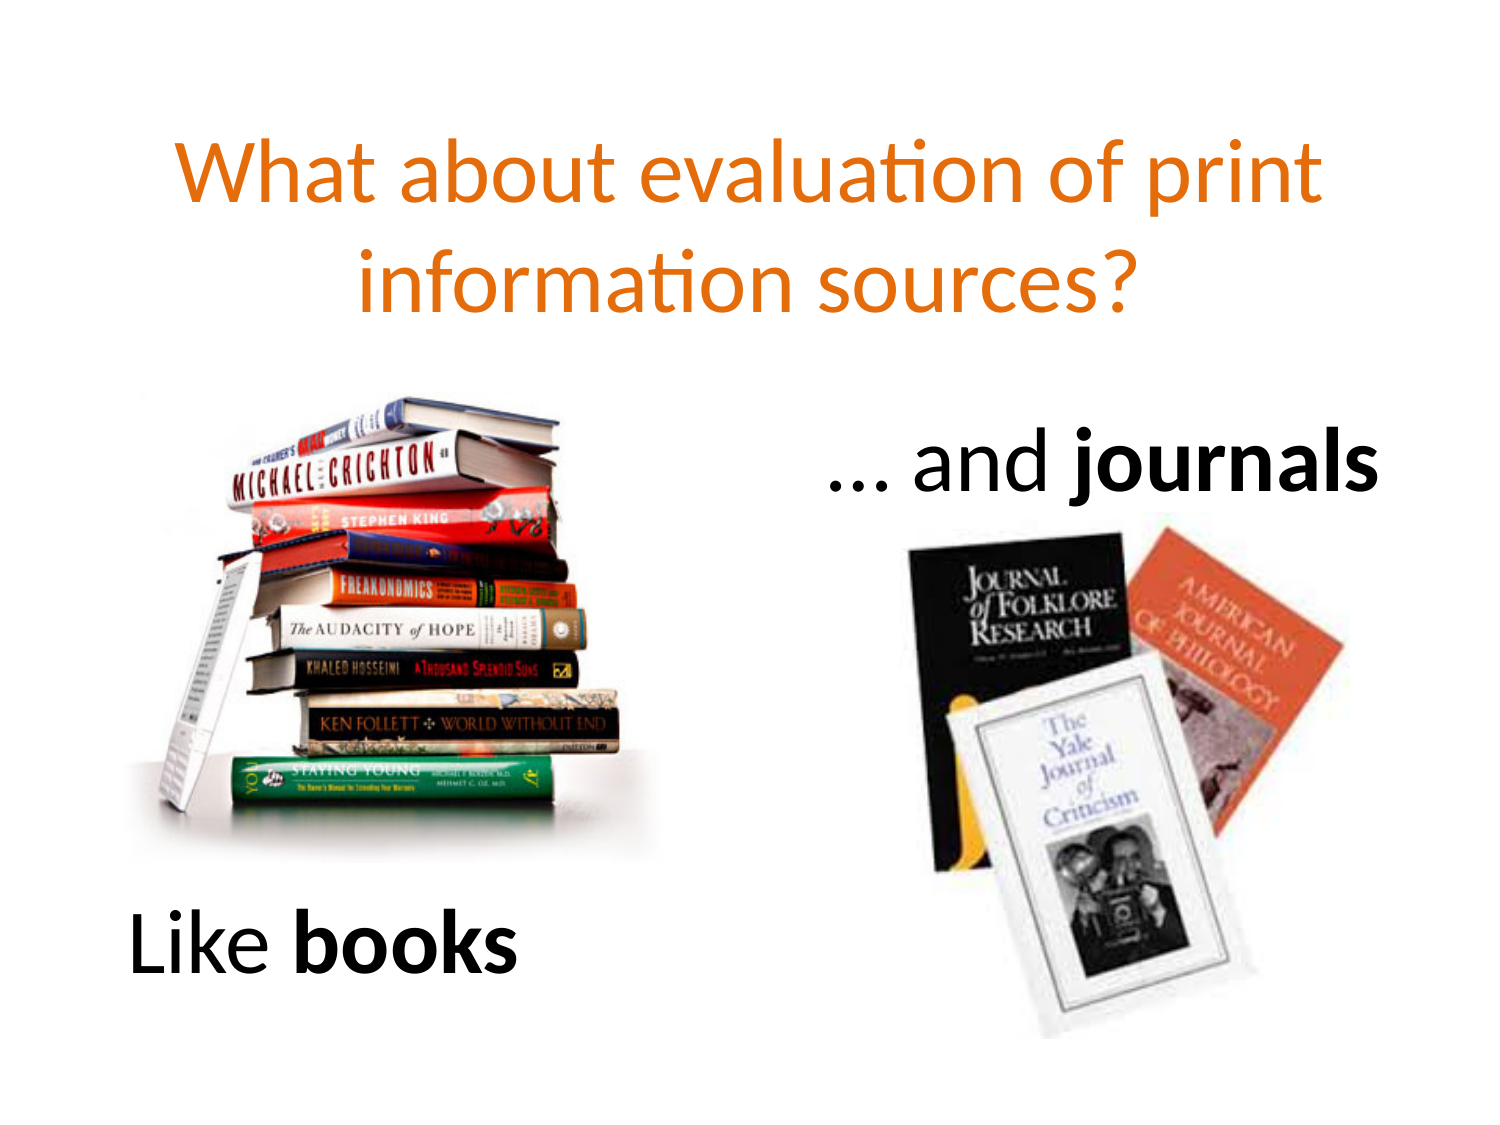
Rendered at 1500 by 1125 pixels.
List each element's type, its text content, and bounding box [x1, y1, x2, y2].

text_box … and journals [812, 392, 1438, 518]
title What about evaluation of print information sources? [112, 99, 1388, 342]
text_box Like books [112, 874, 725, 1000]
picture [112, 392, 665, 864]
picture [899, 512, 1351, 1040]
